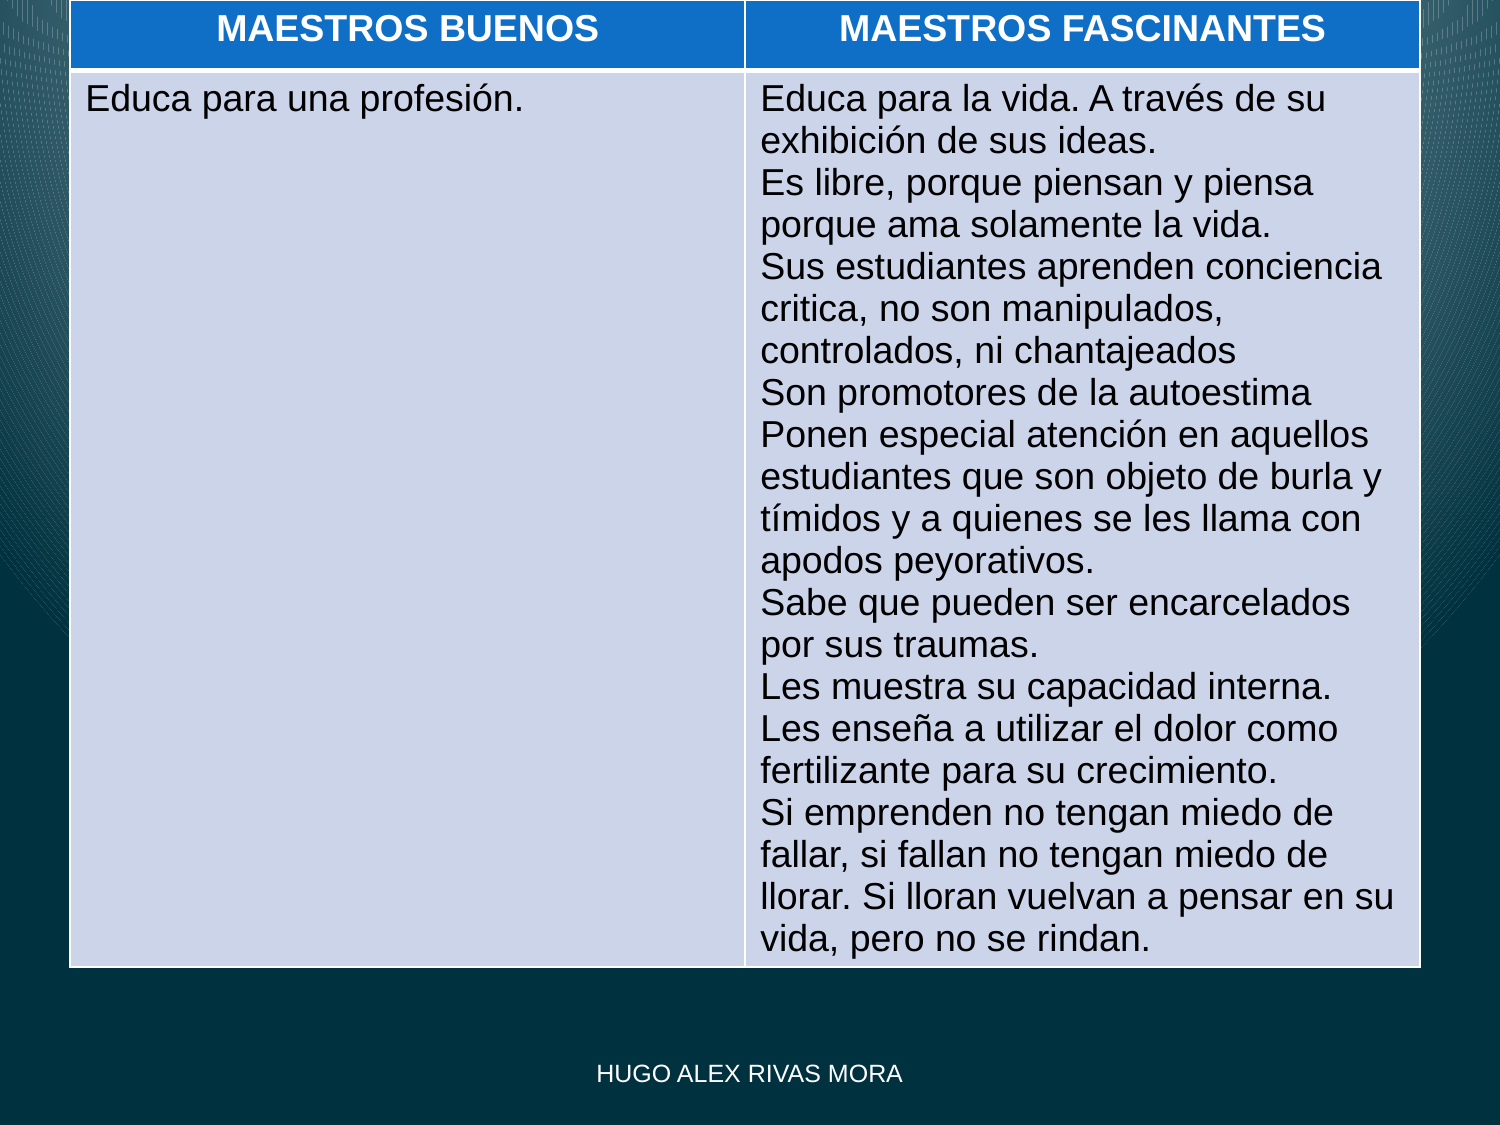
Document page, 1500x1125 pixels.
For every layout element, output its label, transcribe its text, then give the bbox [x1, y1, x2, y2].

table_cell Educa para la vida. A través de su exhibición de sus ideas. Es libre, porque piensan y piensa porque ama solamente la vida. Sus estudiantes aprenden conciencia critica, no son manipulados, controlados, ni chantajeados Son promotores de la autoestima Ponen especial atención en aquellos estudiantes que son objeto de burla y tímidos y a quienes se les llama con apodos peyorativos. Sabe que pueden ser encarcelados por sus traumas. Les muestra su capacidad interna. Les enseña a utilizar el dolor como fertilizante para su crecimiento. Si emprenden no tengan miedo de fallar, si fallan no tengan miedo de llorar. Si lloran vuelvan a pensar en su vida, pero no se rindan. [746, 73, 1419, 966]
table_header MAESTROS BUENOS [71, 1, 744, 68]
table_cell Educa para una profesión. [71, 73, 744, 966]
footer HUGO ALEX RIVAS MORA [512, 1042, 988, 1103]
table_header MAESTROS FASCINANTES [746, 1, 1419, 68]
